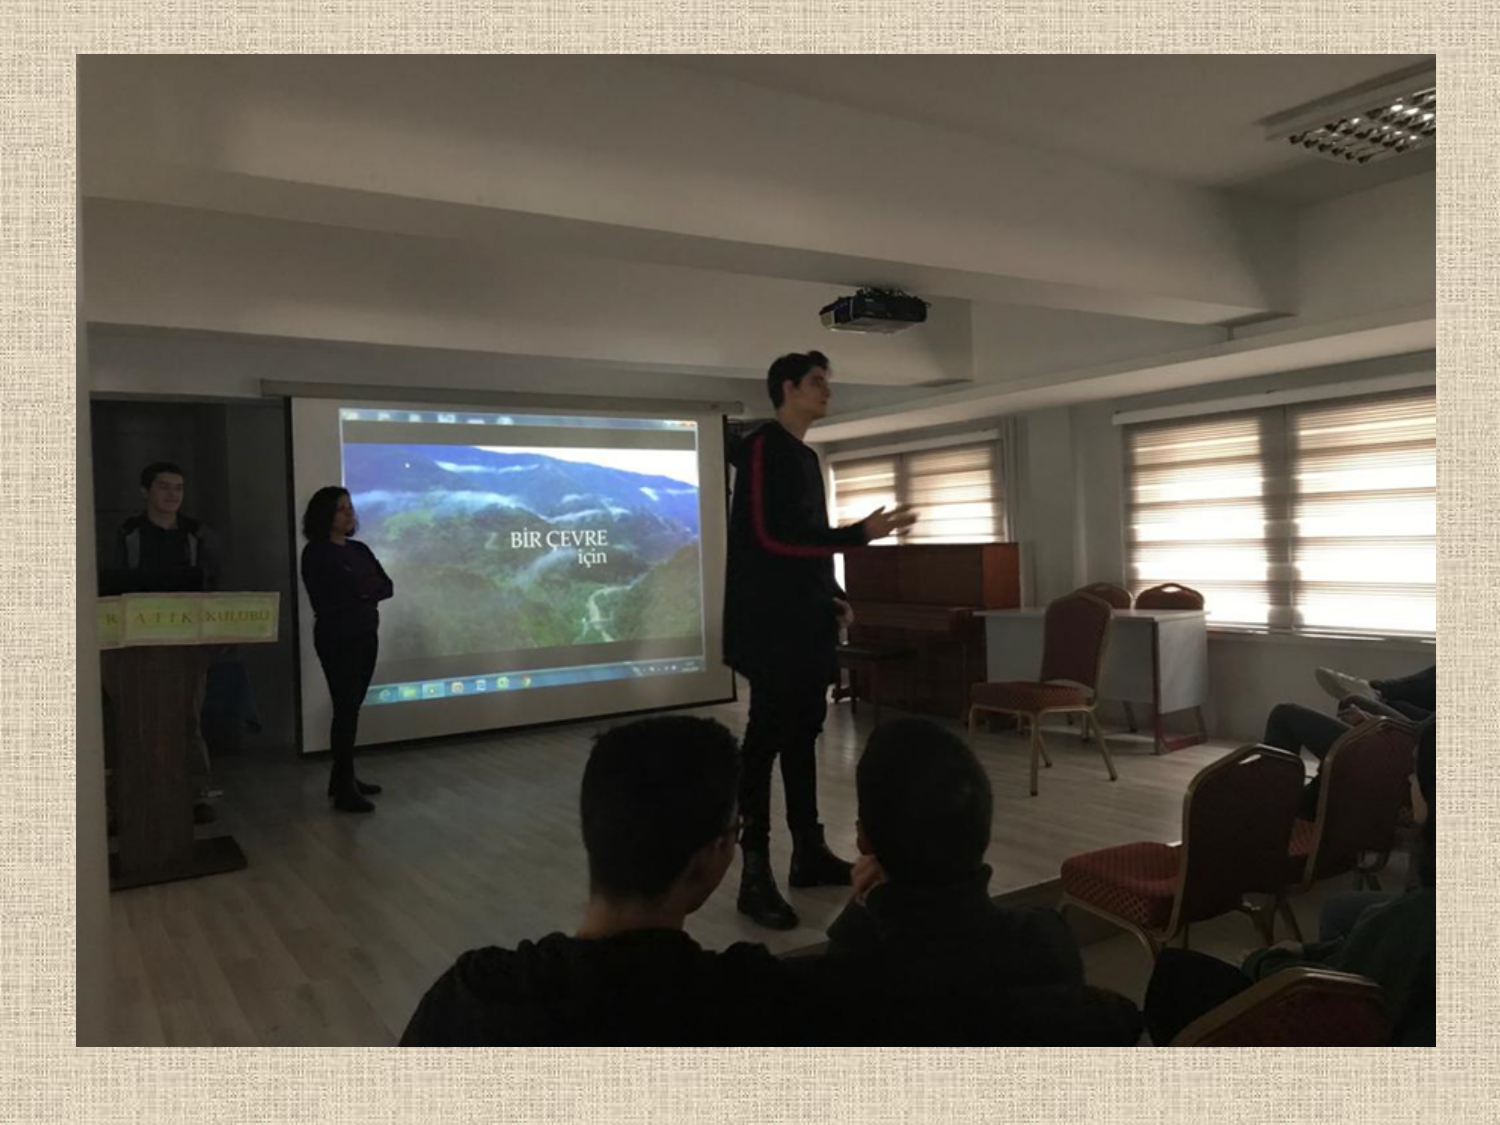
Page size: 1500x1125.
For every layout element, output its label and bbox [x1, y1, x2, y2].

list [76, 54, 1436, 1047]
picture [0, 0, 1500, 1125]
